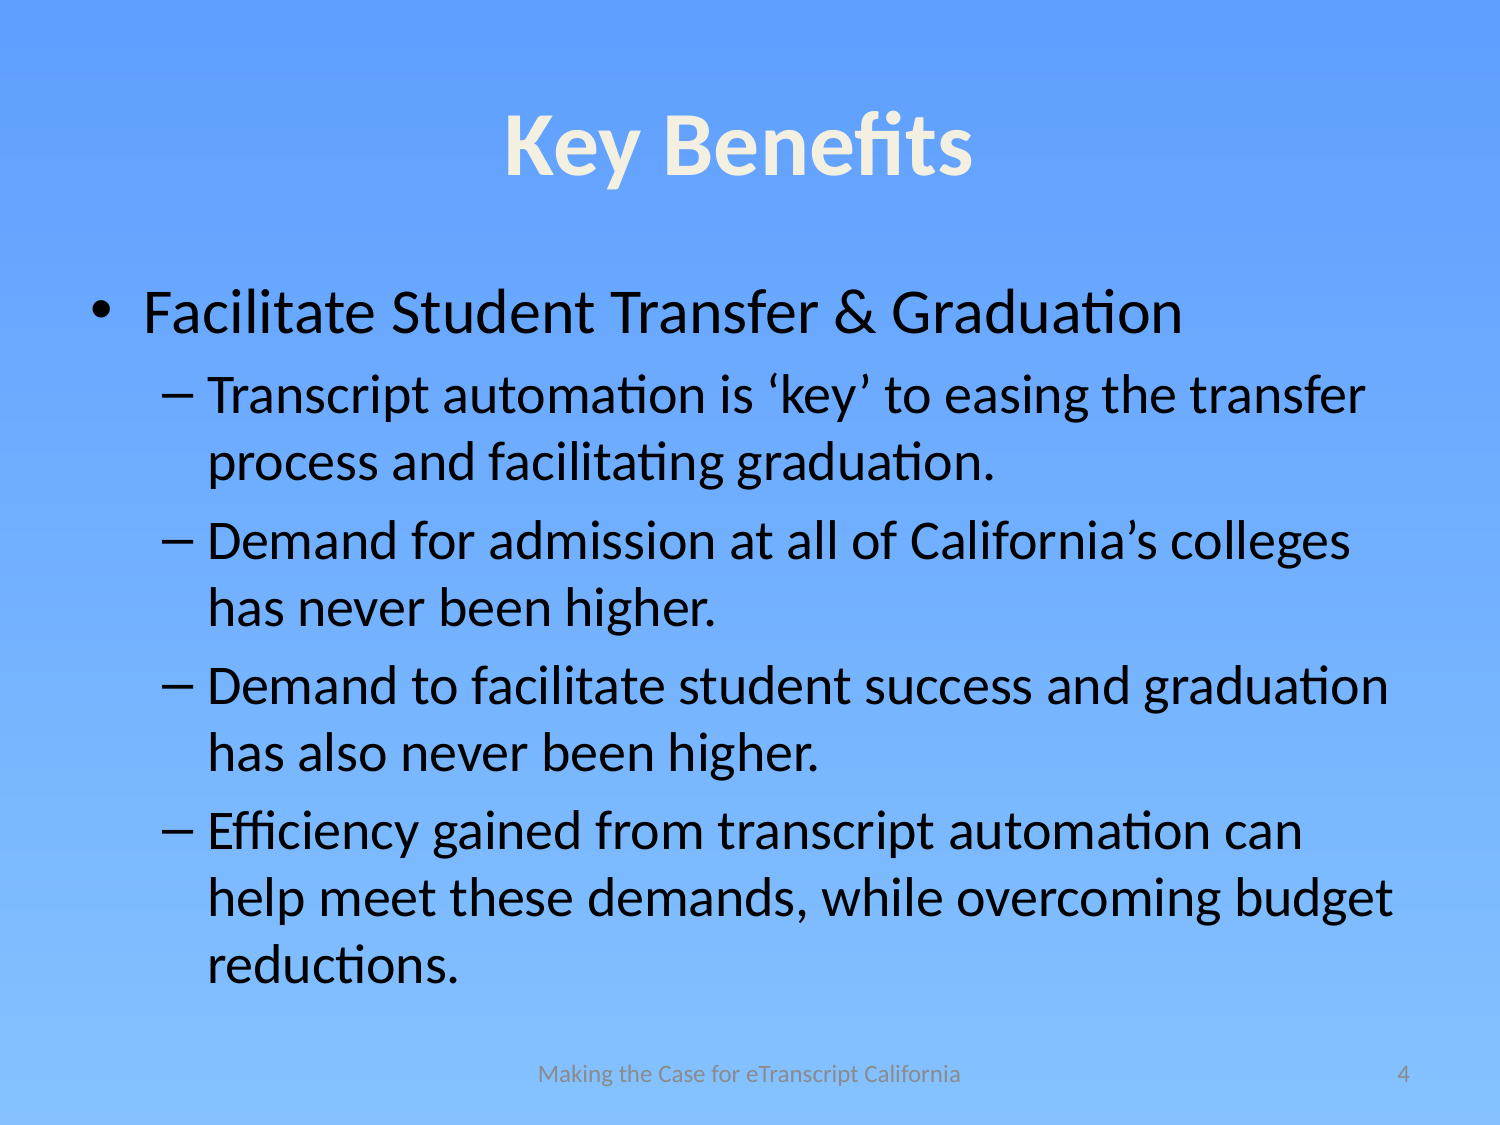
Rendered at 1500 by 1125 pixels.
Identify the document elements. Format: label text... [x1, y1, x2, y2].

footer Making the Case for eTranscript California [512, 1042, 988, 1103]
list Facilitate Student Transfer & Graduation Transcript automation is ‘key’ to easing the transfer process and facilitating graduation. Demand for admission at all of California’s colleges has never been higher. Demand to facilitate student success and graduation has also never been higher. Efficiency gained from transcript automation can help meet these demands, while overcoming budget reductions. [75, 262, 1425, 1005]
slide_number 4 [1074, 1042, 1425, 1103]
title Key Benefits [75, 45, 1425, 233]
